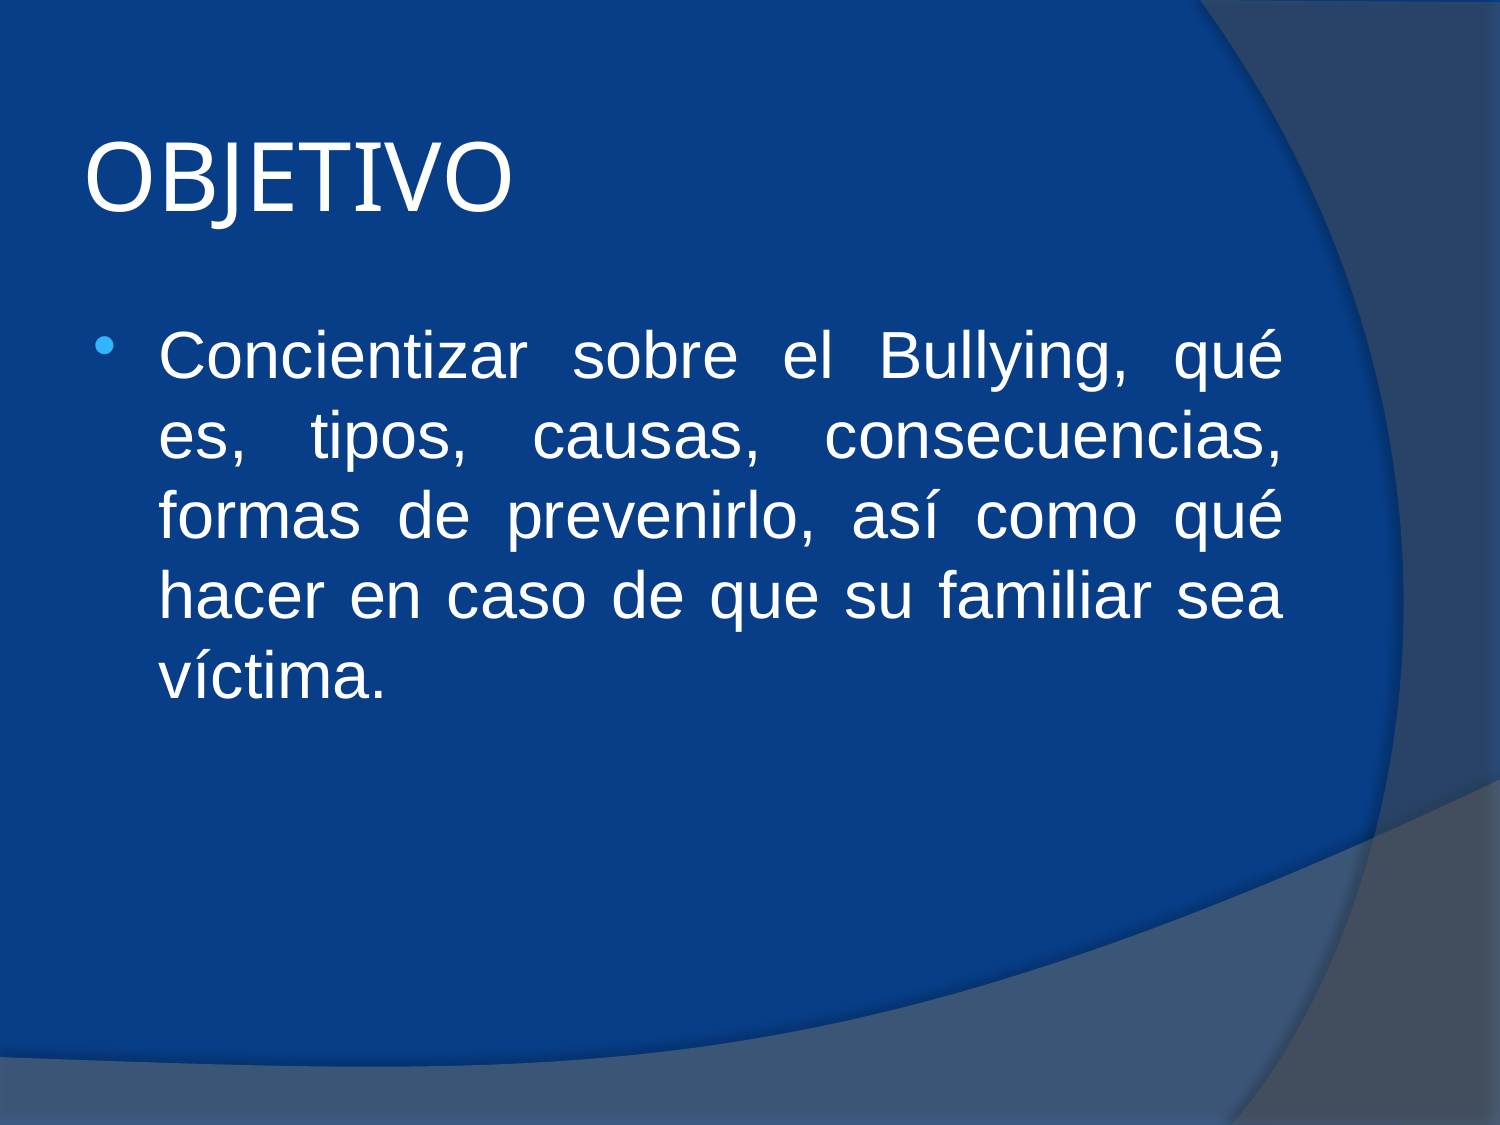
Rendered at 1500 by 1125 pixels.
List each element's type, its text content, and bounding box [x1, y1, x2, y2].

title OBJETIVO [75, 79, 1300, 268]
list Concientizar sobre el Bullying, qué es, tipos, causas, consecuencias, formas de prevenirlo, así como qué hacer en caso de que su familiar sea víctima. [75, 304, 1300, 1047]
